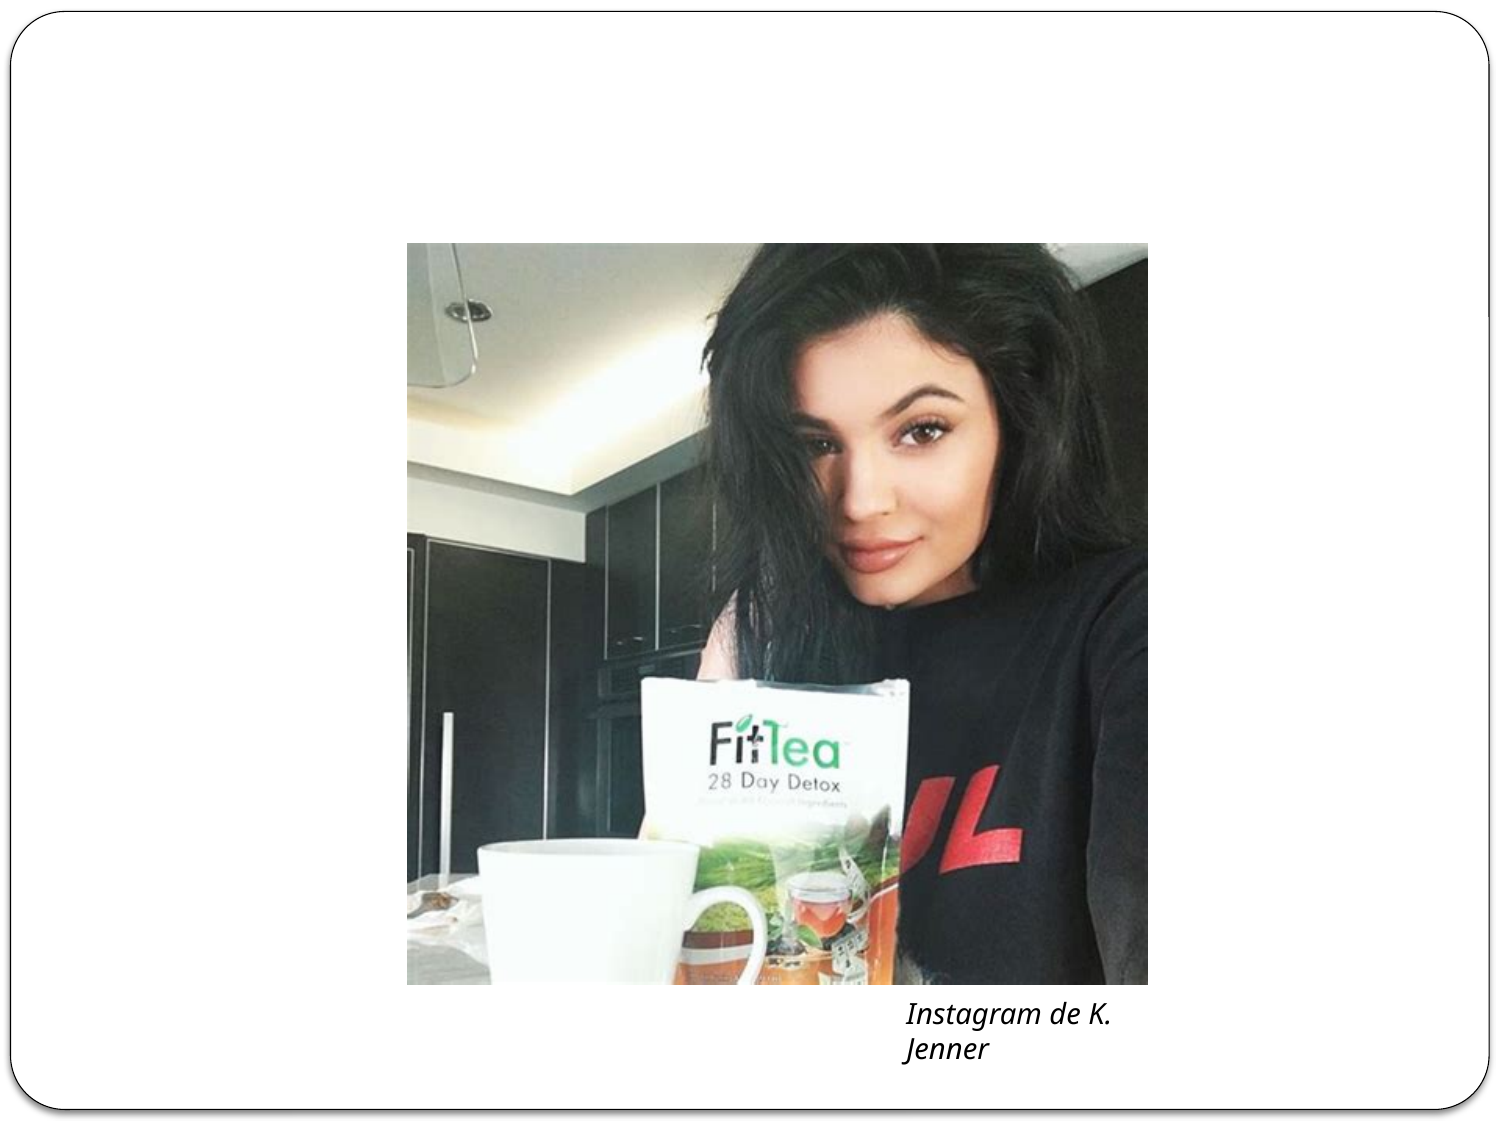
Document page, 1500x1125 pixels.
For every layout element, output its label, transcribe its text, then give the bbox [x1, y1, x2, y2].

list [407, 243, 1149, 985]
text_box Instagram de K. Jenner [891, 987, 1176, 1073]
